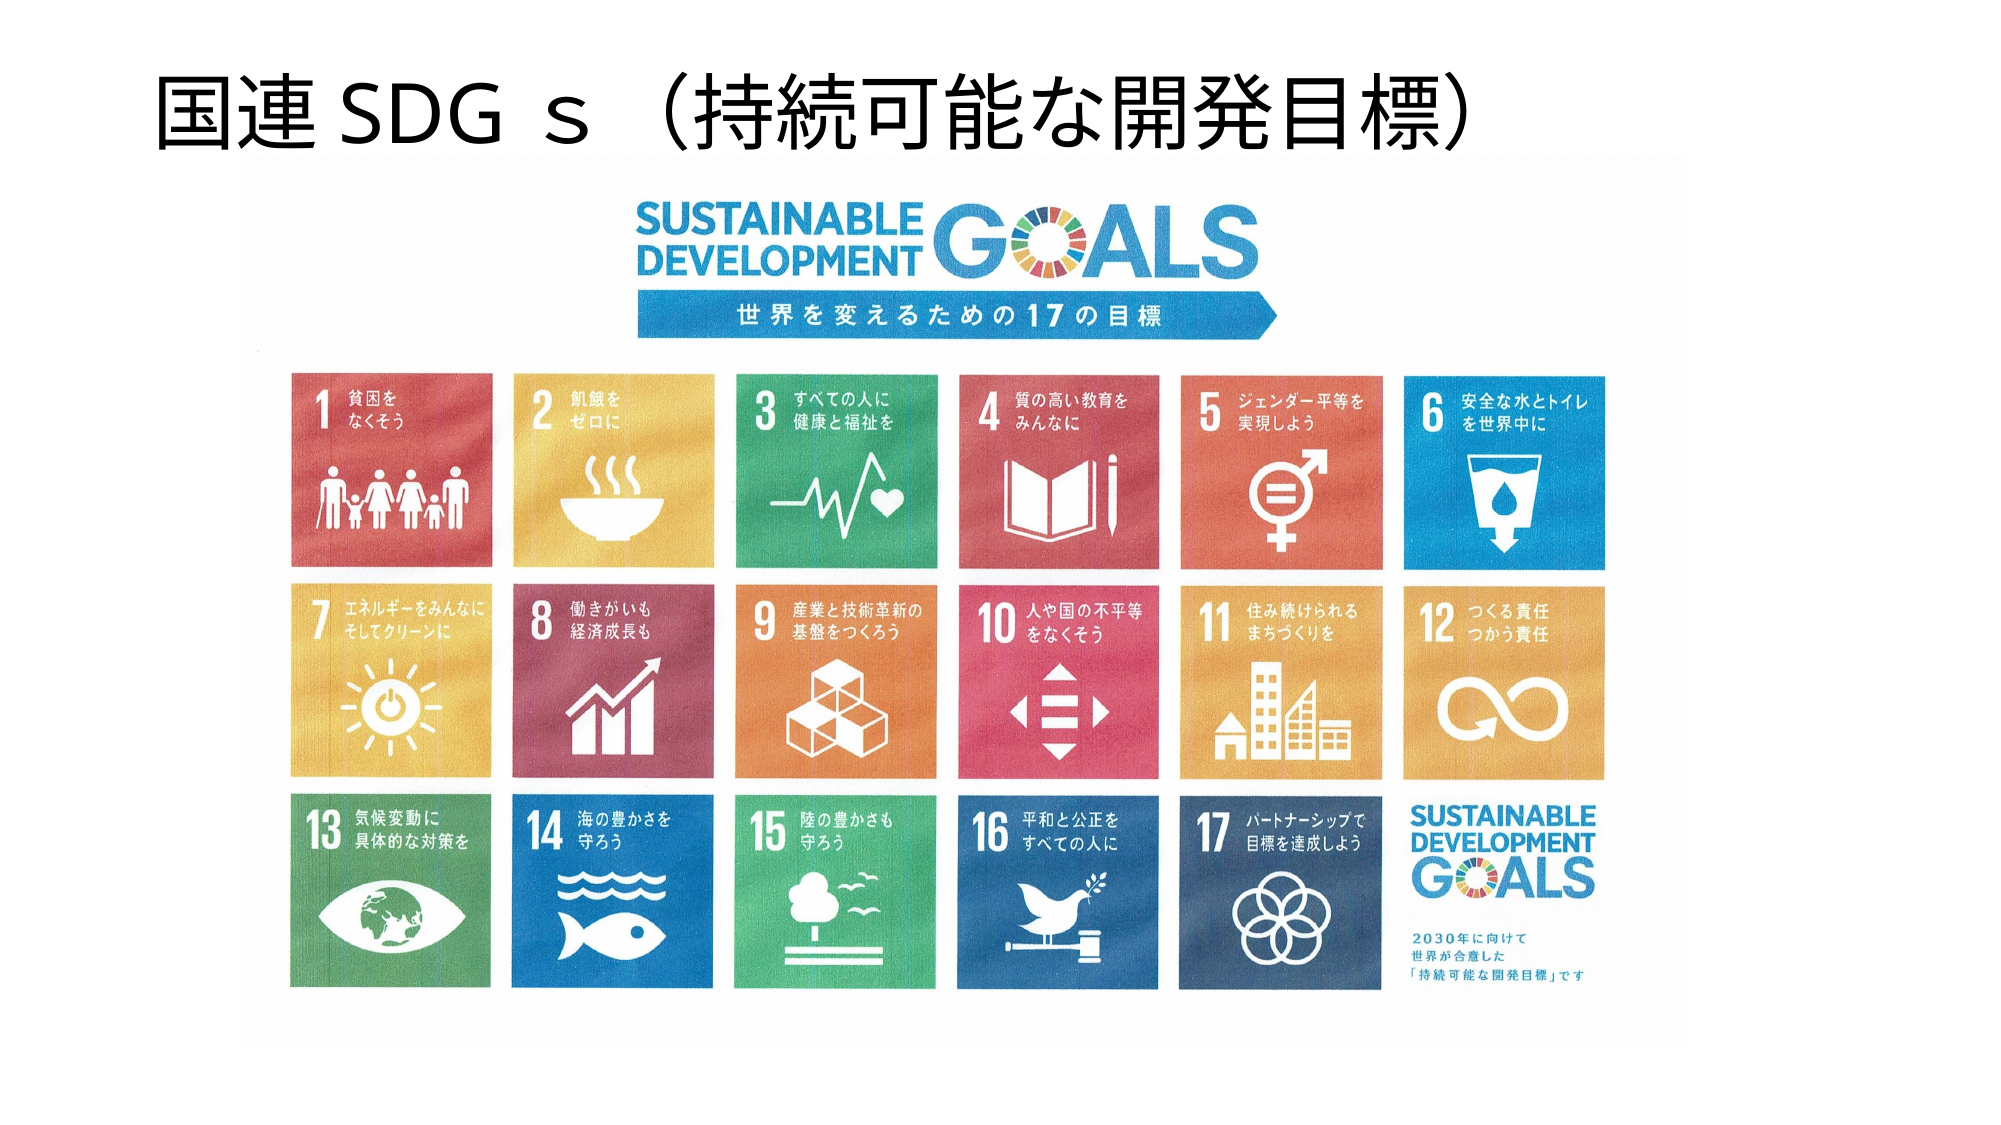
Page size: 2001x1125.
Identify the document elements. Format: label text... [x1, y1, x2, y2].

title 国連SDGｓ（持続可能な開発目標） [137, 59, 1807, 174]
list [239, 156, 1685, 1046]
